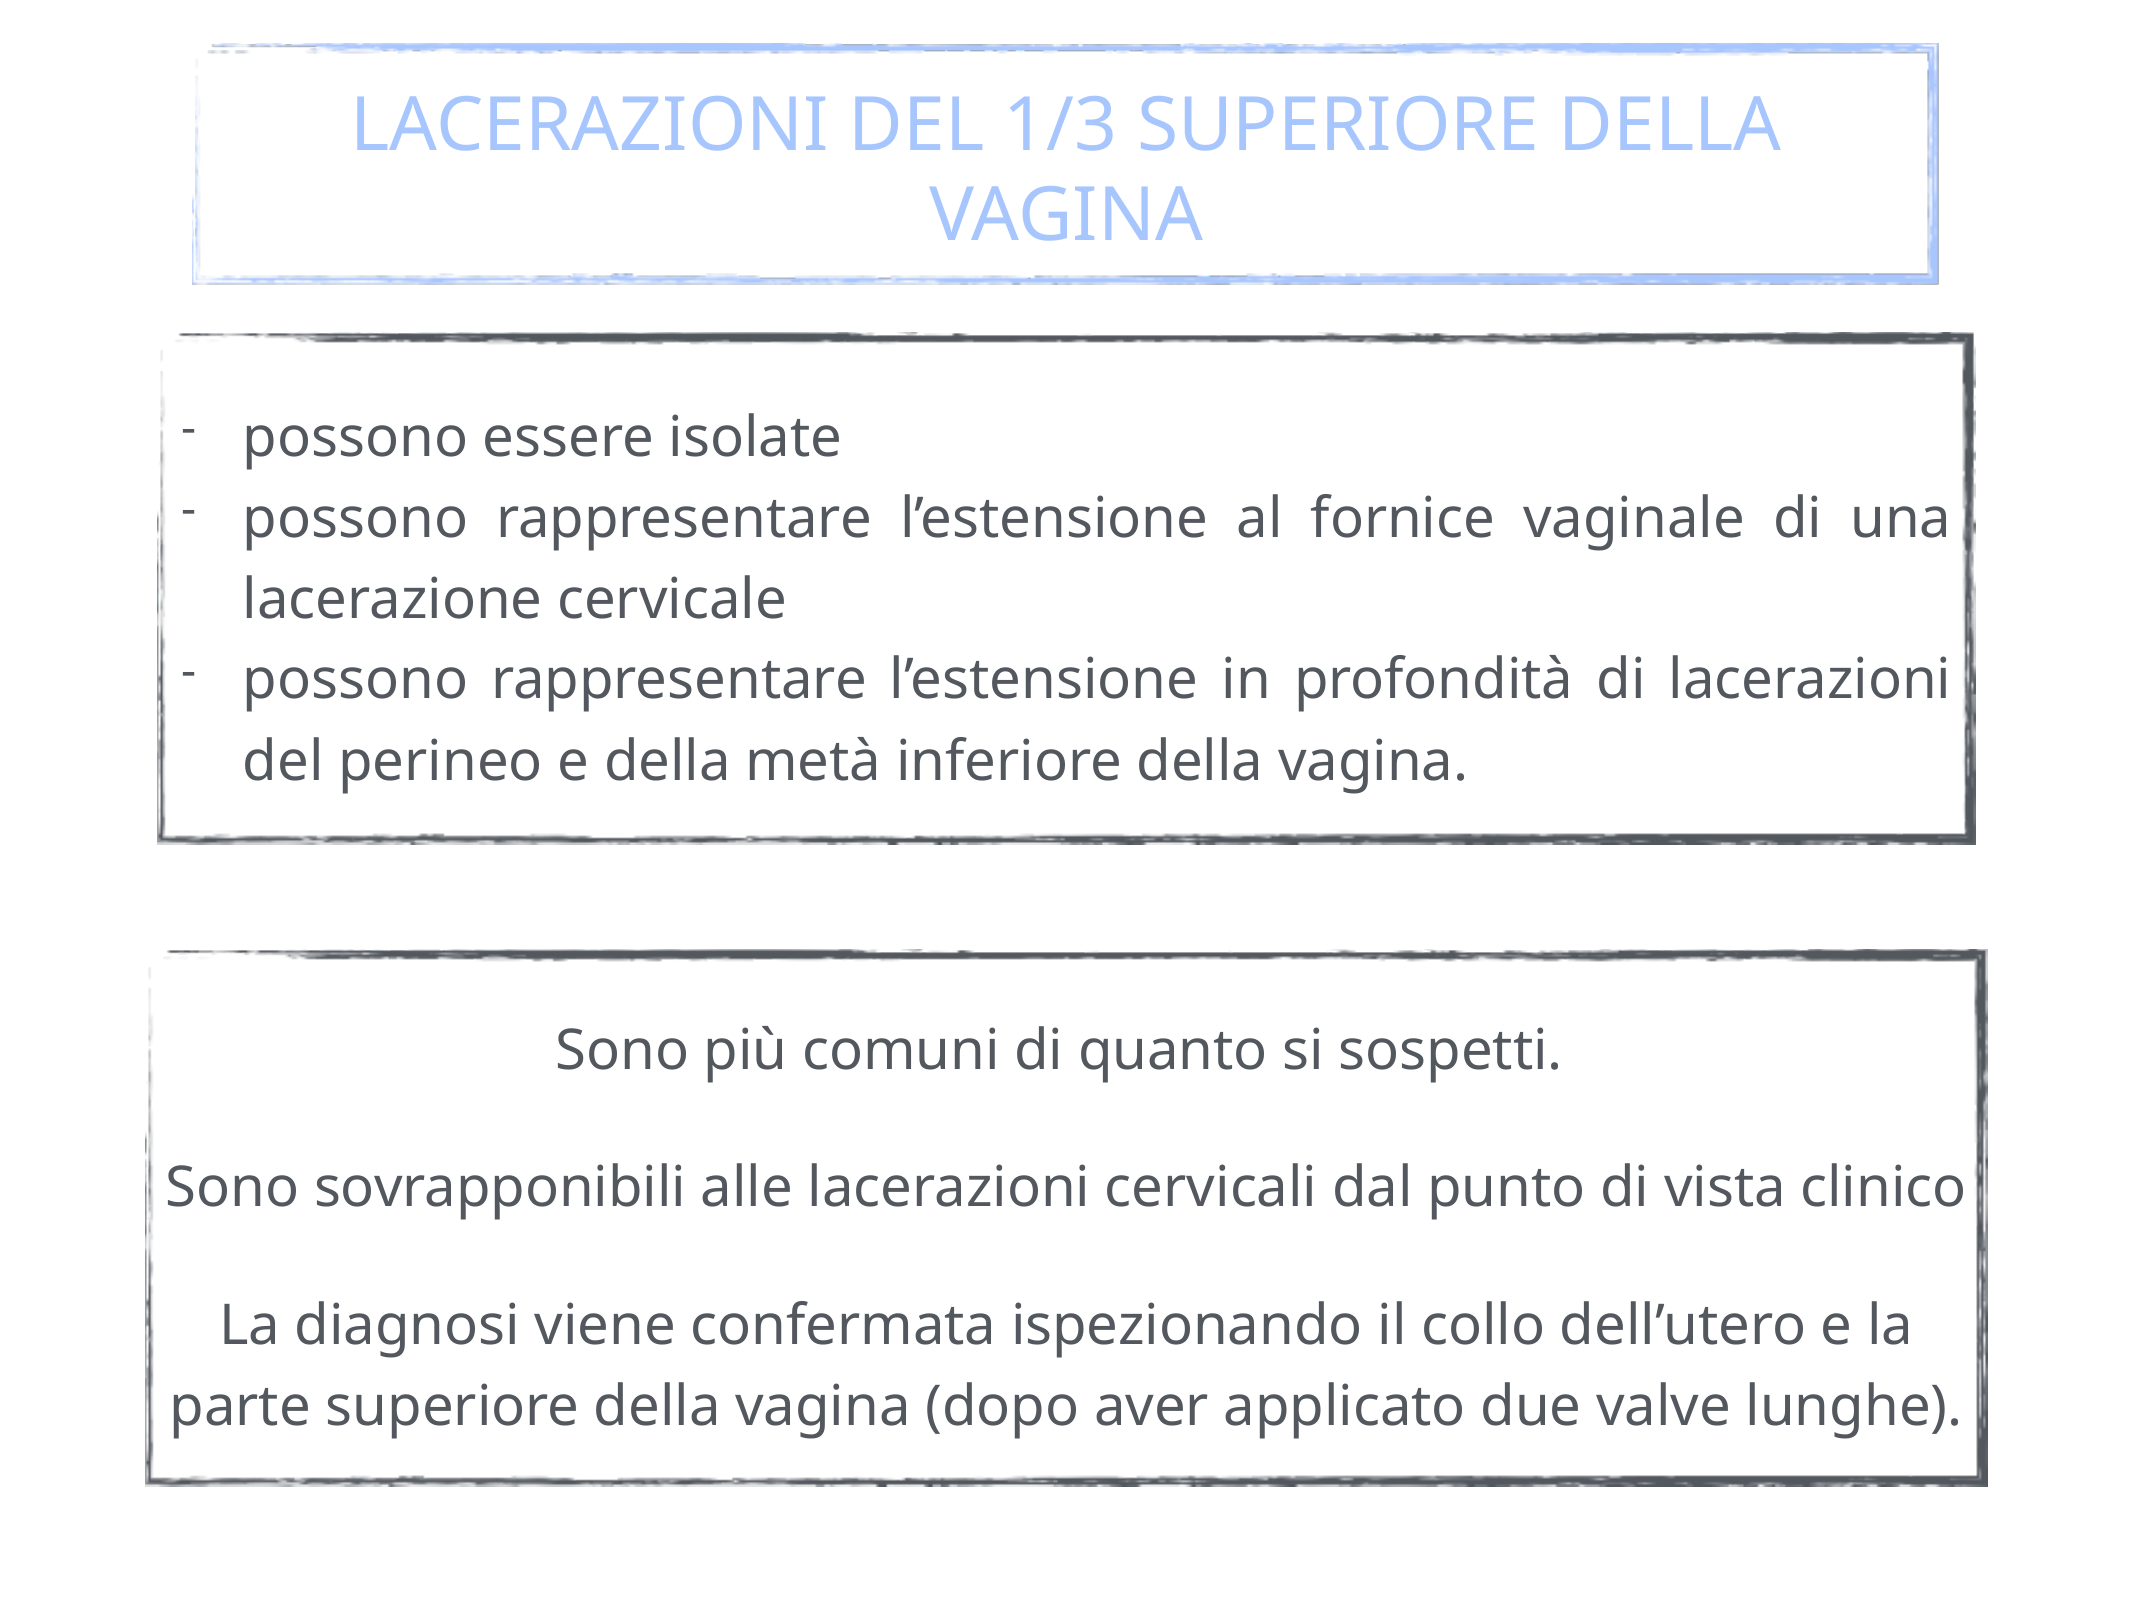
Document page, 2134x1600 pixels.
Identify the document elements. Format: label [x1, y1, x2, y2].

text_box [145, 949, 1988, 1487]
text_box [192, 43, 1942, 287]
text_box [157, 332, 1976, 846]
